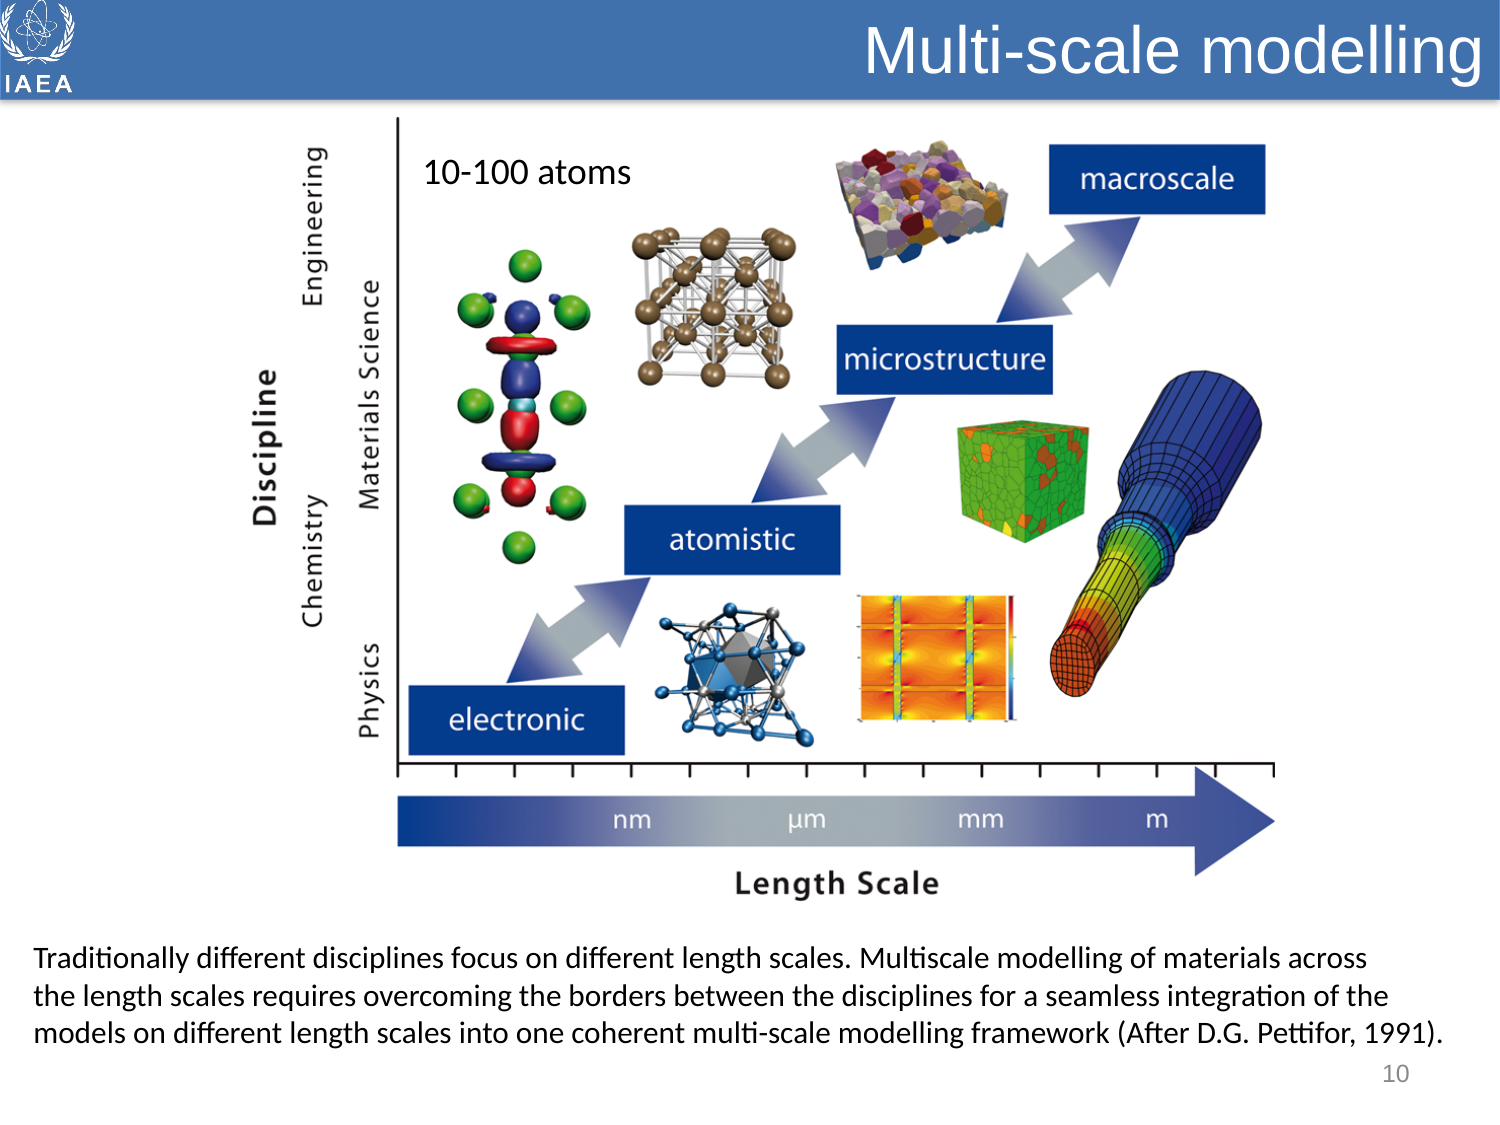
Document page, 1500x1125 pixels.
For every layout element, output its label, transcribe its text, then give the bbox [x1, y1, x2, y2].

title Multi-scale modelling [411, 0, 1500, 95]
picture [0, 0, 75, 95]
picture [237, 117, 1276, 908]
text_box Traditionally different disciplines focus on different length scales. Multiscale modelling of materials across the length scales requires overcoming the borders between the disciplines for a seamless integration of the models on different length scales into one coherent multi-scale modelling framework (After D.G. Pettifor, 1991). [18, 930, 1462, 1058]
slide_number 10 [1074, 1058, 1425, 1103]
